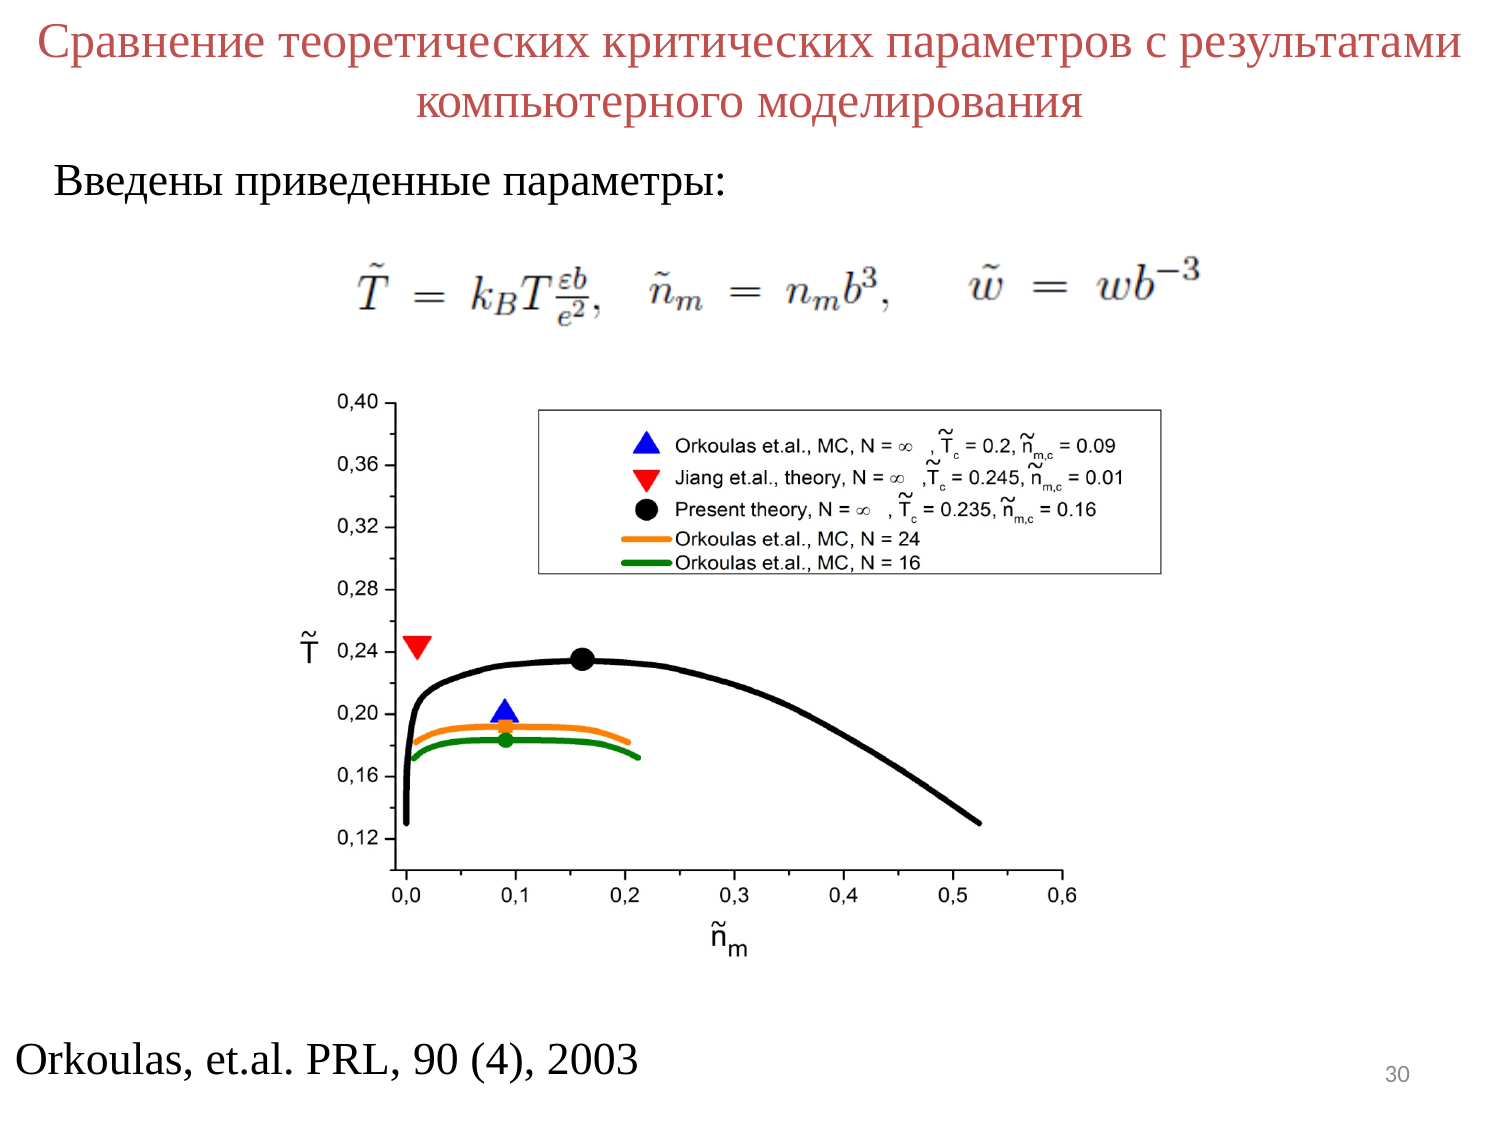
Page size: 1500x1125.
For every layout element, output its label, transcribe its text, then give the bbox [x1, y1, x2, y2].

picture [642, 257, 906, 324]
slide_number 30 [1074, 1042, 1425, 1103]
text_box Введены приведенные параметры: [38, 142, 1386, 557]
text_box Сравнение теоретических критических параметров с результатами компьютерного моделирования [0, 0, 1500, 135]
text_box Orkoulas, et.al. PRL, 90 (4), 2003 [0, 1021, 1500, 1125]
picture [220, 235, 1203, 978]
